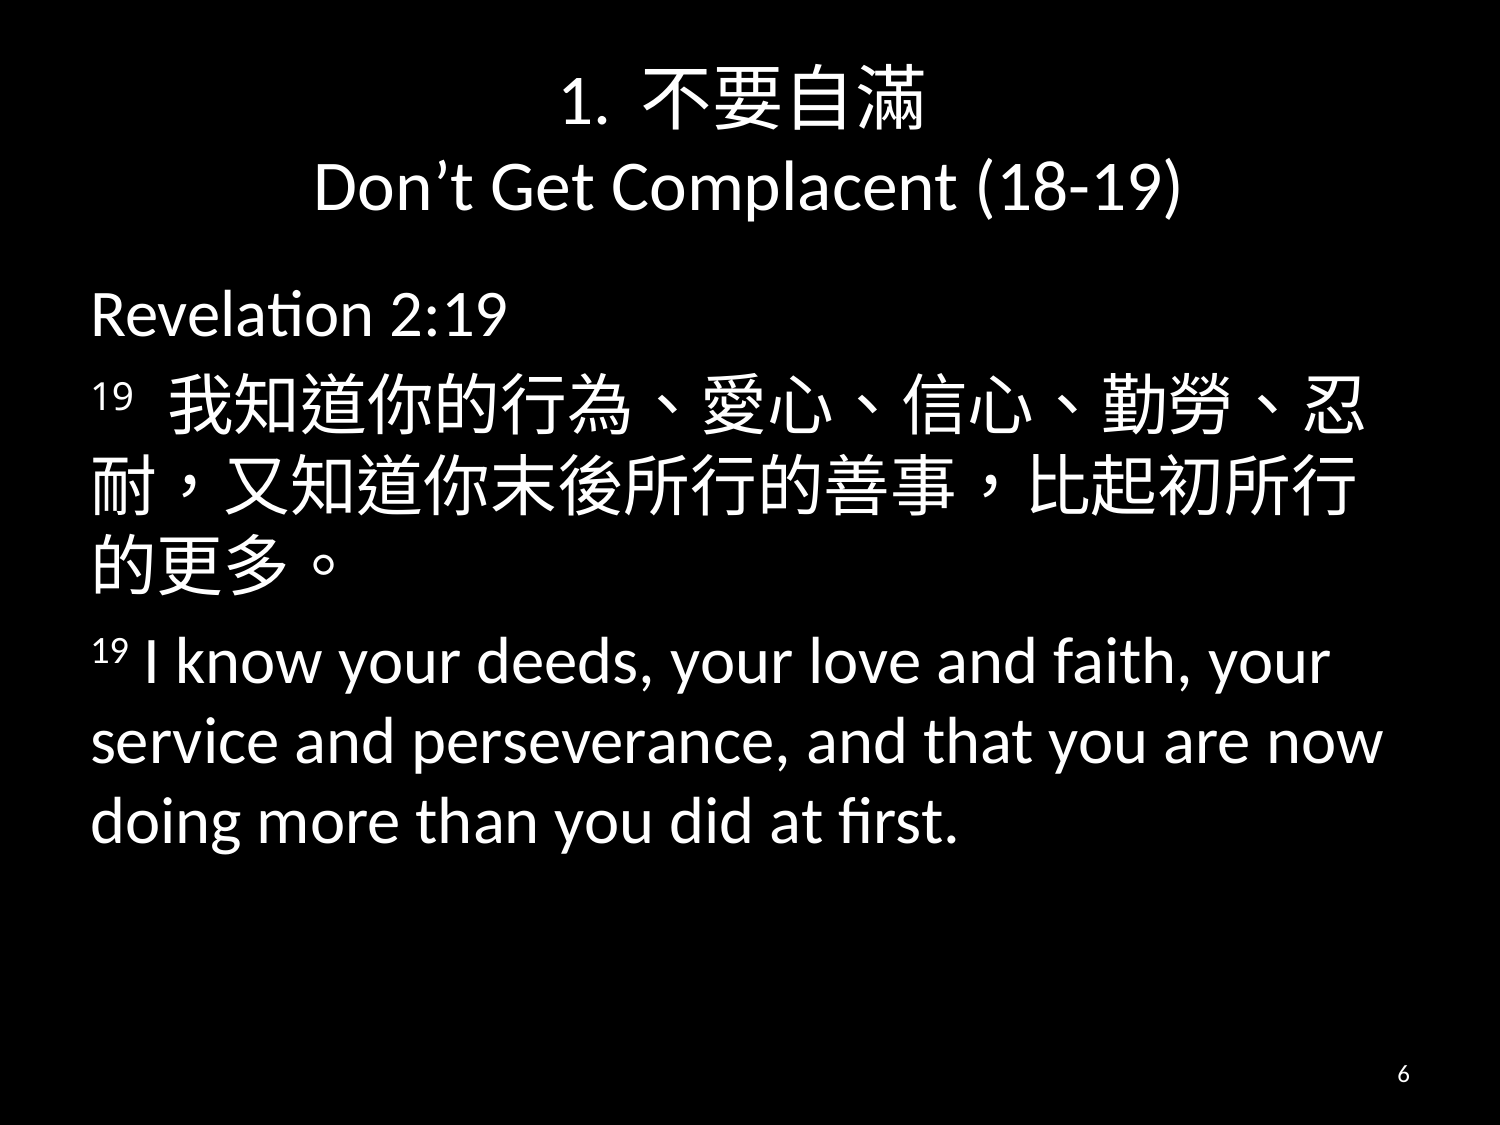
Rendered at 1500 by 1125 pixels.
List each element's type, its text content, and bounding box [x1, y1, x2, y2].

list Revelation 2:19 19 我知道你的行為、愛心、信心、勤勞、忍耐，又知道你末後所行的善事，比起初所行的更多。 19 I know your deeds, your love and faith, your service and perseverance, and that you are now doing more than you did at first. [75, 262, 1425, 1005]
slide_number 6 [1074, 1042, 1425, 1103]
title 1. 不要自滿 Don’t Get Complacent (18-19) [75, 45, 1425, 233]
